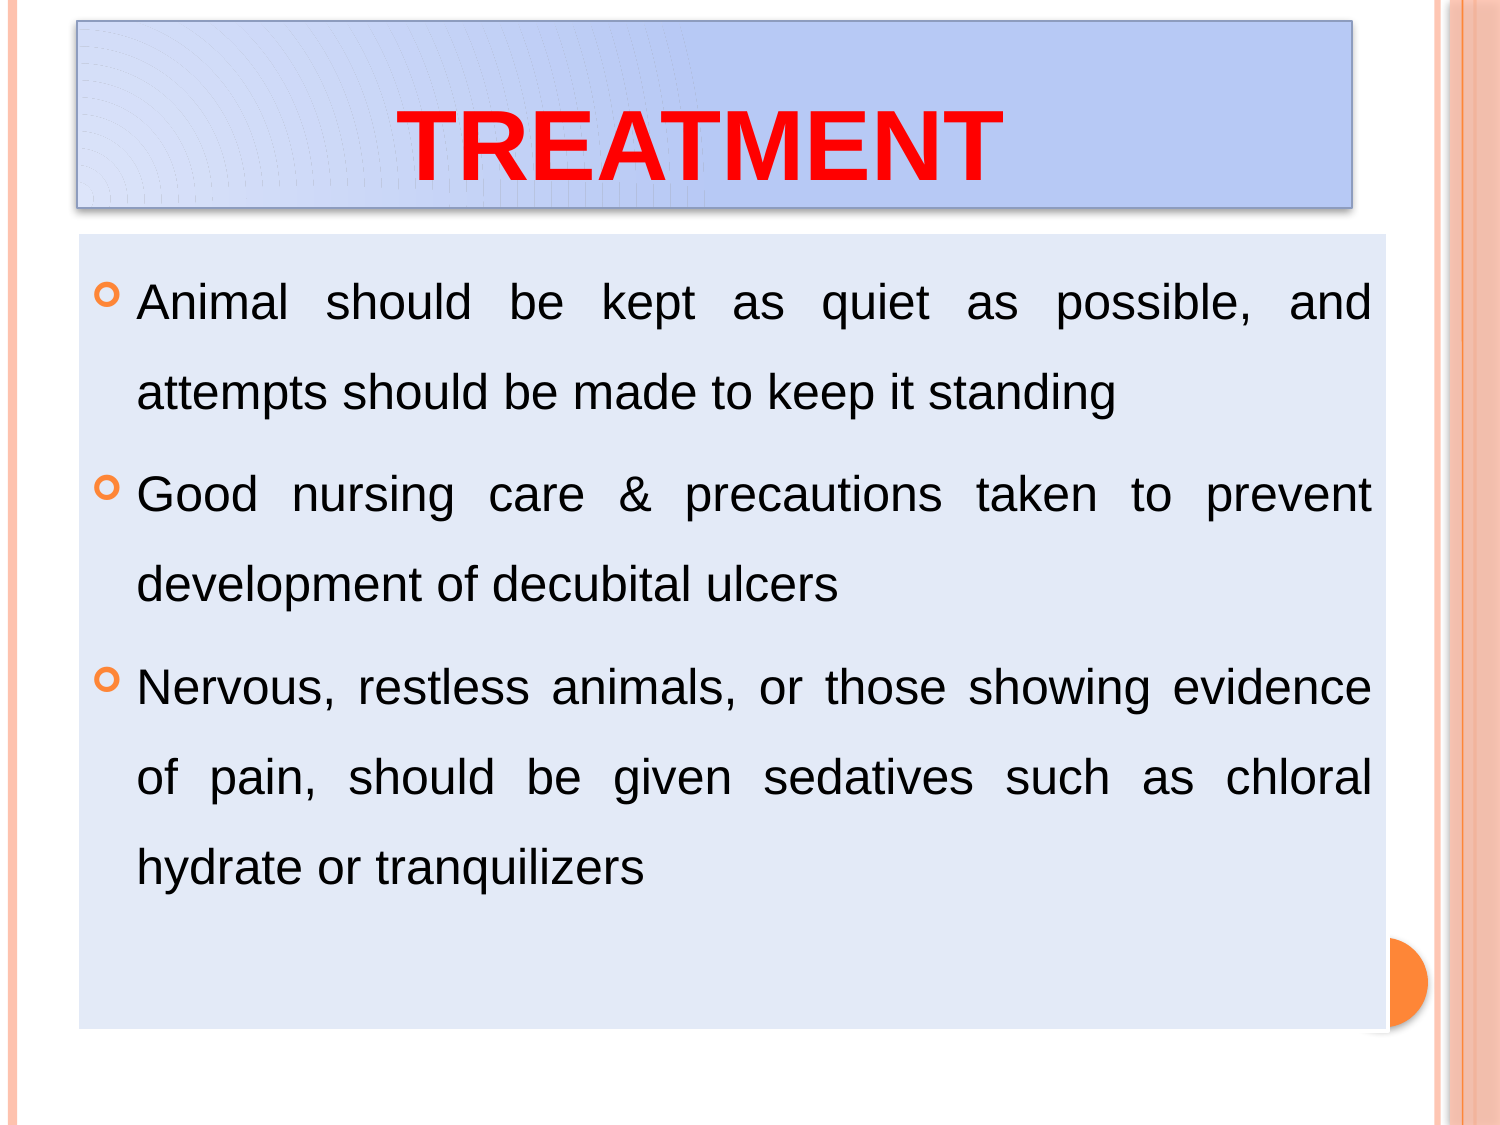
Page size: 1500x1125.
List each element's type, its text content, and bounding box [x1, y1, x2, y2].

list Animal should be kept as quiet as possible, and attempts should be made to keep it standing Good nursing care & precautions taken to prevent development of decubital ulcers Nervous, restless animals, or those showing evidence of pain, should be given sedatives such as chloral hydrate or tranquilizers [75, 230, 1390, 1033]
title TREATMENT [76, 20, 1353, 209]
